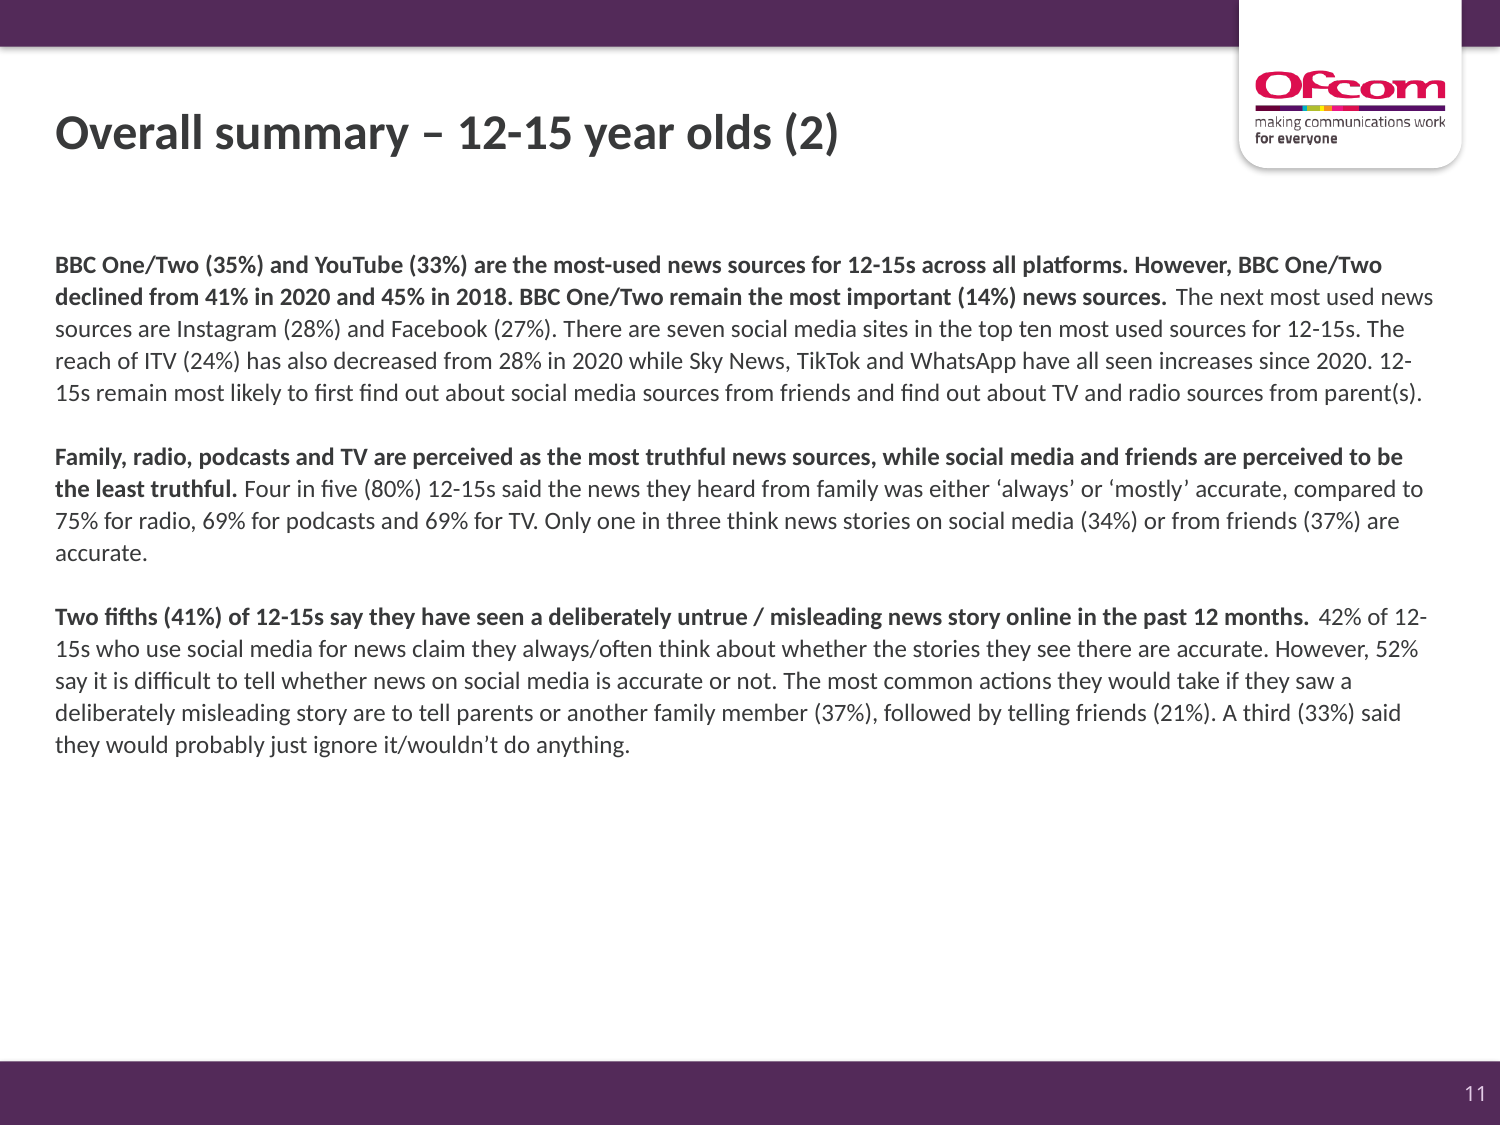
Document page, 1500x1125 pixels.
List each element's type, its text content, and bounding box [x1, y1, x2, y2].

text_box BBC One/Two (35%) and YouTube (33%) are the most-used news sources for 12-15s across all platforms. However, BBC One/Two declined from 41% in 2020 and 45% in 2018. BBC One/Two remain the most important (14%) news sources. The next most used news sources are Instagram (28%) and Facebook (27%). There are seven social media sites in the top ten most used sources for 12-15s. The reach of ITV (24%) has also decreased from 28% in 2020 while Sky News, TikTok and WhatsApp have all seen increases since 2020. 12-15s remain most likely to first find out about social media sources from friends and find out about TV and radio sources from parent(s). Family, radio, podcasts and TV are perceived as the most truthful news sources, while social media and friends are perceived to be the least truthful. Four in five (80%) 12-15s said the news they heard from family was either ‘always’ or ‘mostly’ accurate, compared to 75% for radio, 69% for podcasts and 69% for TV. Only one in three think news stories on social media (34%) or from friends (37%) are accurate. Two fifths (41%) of 12-15s say they have seen a deliberately untrue / misleading news story online in the past 12 months. 42% of 12-15s who use social media for news claim they always/often think about whether the stories they see there are accurate. However, 52% say it is difficult to tell whether news on social media is accurate or not. The most common actions they would take if they saw a deliberately misleading story are to tell parents or another family member (37%), followed by telling friends (21%). A third (33%) said they would probably just ignore it/wouldn’t do anything. [40, 208, 1451, 798]
title Overall summary – 12-15 year olds (2) [40, 92, 1394, 143]
